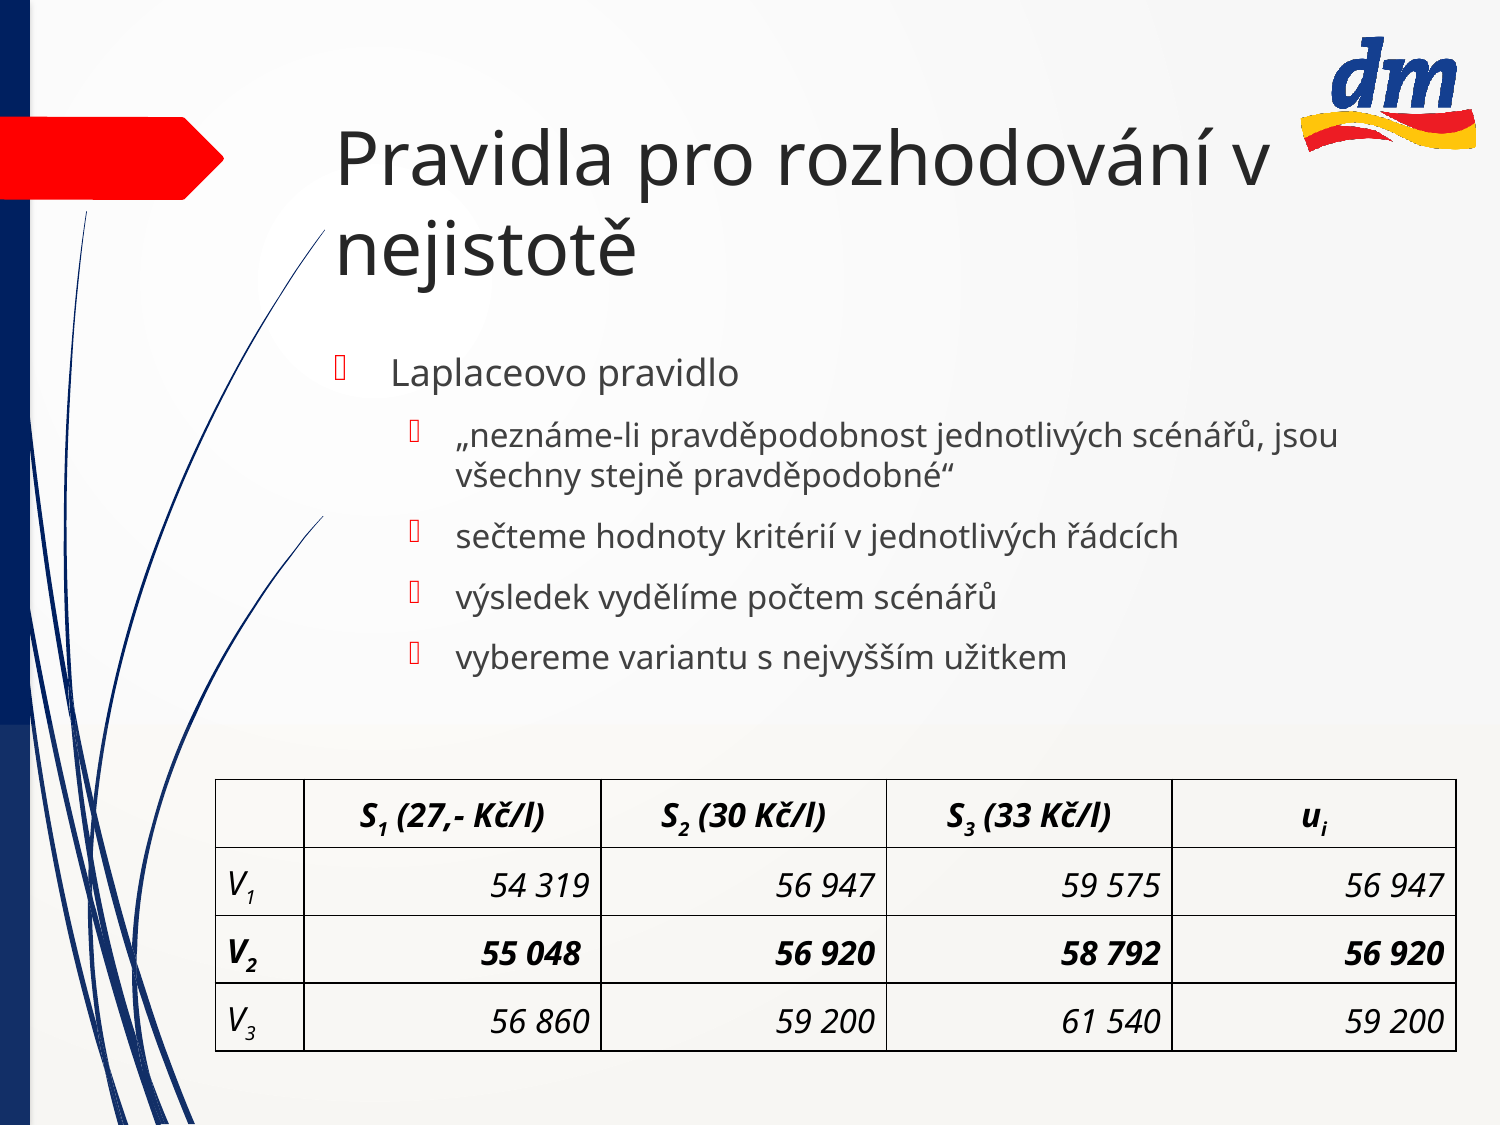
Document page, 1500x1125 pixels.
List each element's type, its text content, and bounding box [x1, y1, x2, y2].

table_cell 61 540 [887, 984, 1171, 1050]
table_header S3 (33 Kč/l) [887, 780, 1171, 847]
table_cell V1 [216, 848, 303, 915]
title Pravidla pro rozhodování v nejistotě [319, 102, 1400, 313]
text_box [0, 723, 1500, 1125]
table_cell 58 792 [887, 916, 1171, 982]
list Laplaceovo pravidlo „neznáme-li pravděpodobnost jednotlivých scénářů, jsou všechny stejně pravděpodobné“ sečteme hodnoty kritérií v jednotlivých řádcích výsledek vydělíme počtem scénářů vybereme variantu s nejvyšším užitkem [318, 341, 1400, 779]
table_cell 54 319 [305, 848, 600, 915]
table_header [216, 780, 303, 847]
table_cell V3 [216, 984, 303, 1050]
table_cell 59 575 [887, 848, 1171, 915]
table_cell 59 200 [1173, 984, 1455, 1050]
table_cell 56 947 [602, 848, 886, 915]
table_header S2 (30 Kč/l) [602, 780, 886, 847]
table_cell 56 920 [602, 916, 886, 982]
table_cell 56 920 [1173, 916, 1455, 982]
table_cell 55 048 [305, 916, 600, 982]
table_cell 56 860 [305, 984, 600, 1050]
table_header S1 (27,- Kč/l) [305, 780, 600, 847]
table_cell V2 [216, 916, 303, 982]
table_header ui [1173, 780, 1455, 847]
table_cell 56 947 [1173, 848, 1455, 915]
picture [1293, 29, 1482, 159]
table_cell 59 200 [602, 984, 886, 1050]
